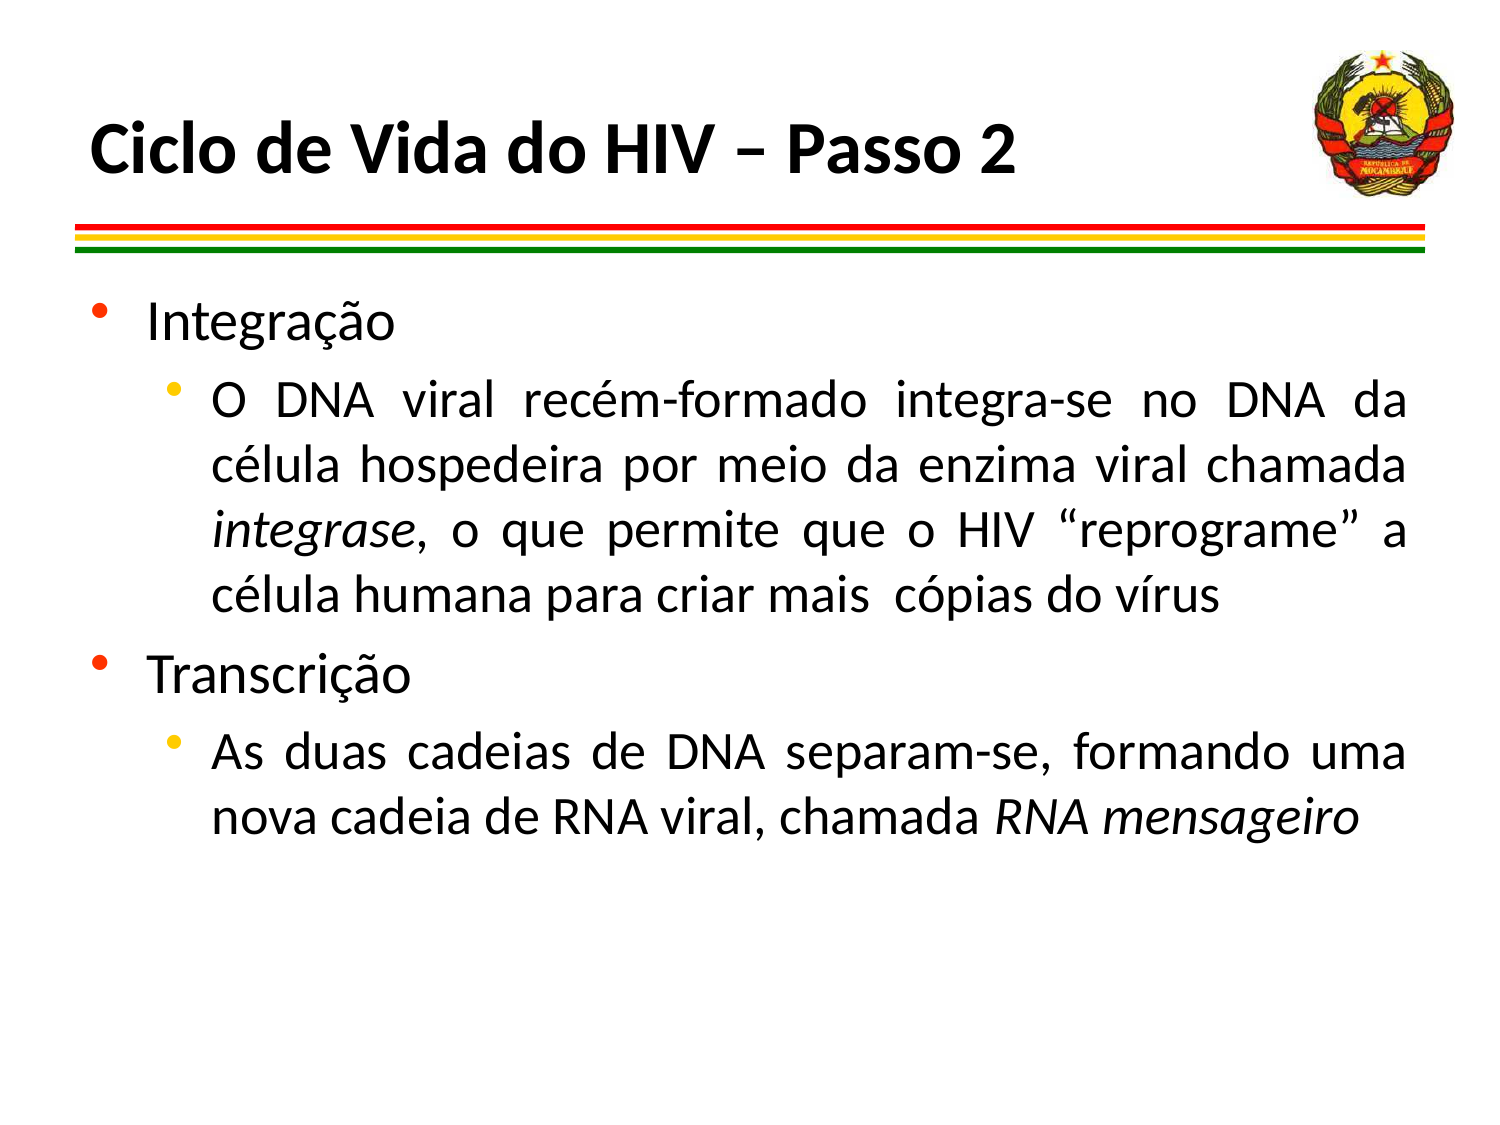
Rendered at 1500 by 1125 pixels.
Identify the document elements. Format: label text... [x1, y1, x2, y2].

title Ciclo de Vida do HIV – Passo 2 [74, 49, 1313, 238]
list Integração O DNA viral recém-formado integra-se no DNA da célula hospedeira por meio da enzima viral chamada integrase, o que permite que o HIV “reprograme” a célula humana para criar mais cópias do vírus Transcrição As duas cadeias de DNA separam-se, formando uma nova cadeia de RNA viral, chamada RNA mensageiro [74, 274, 1426, 1013]
picture [1313, 50, 1455, 200]
